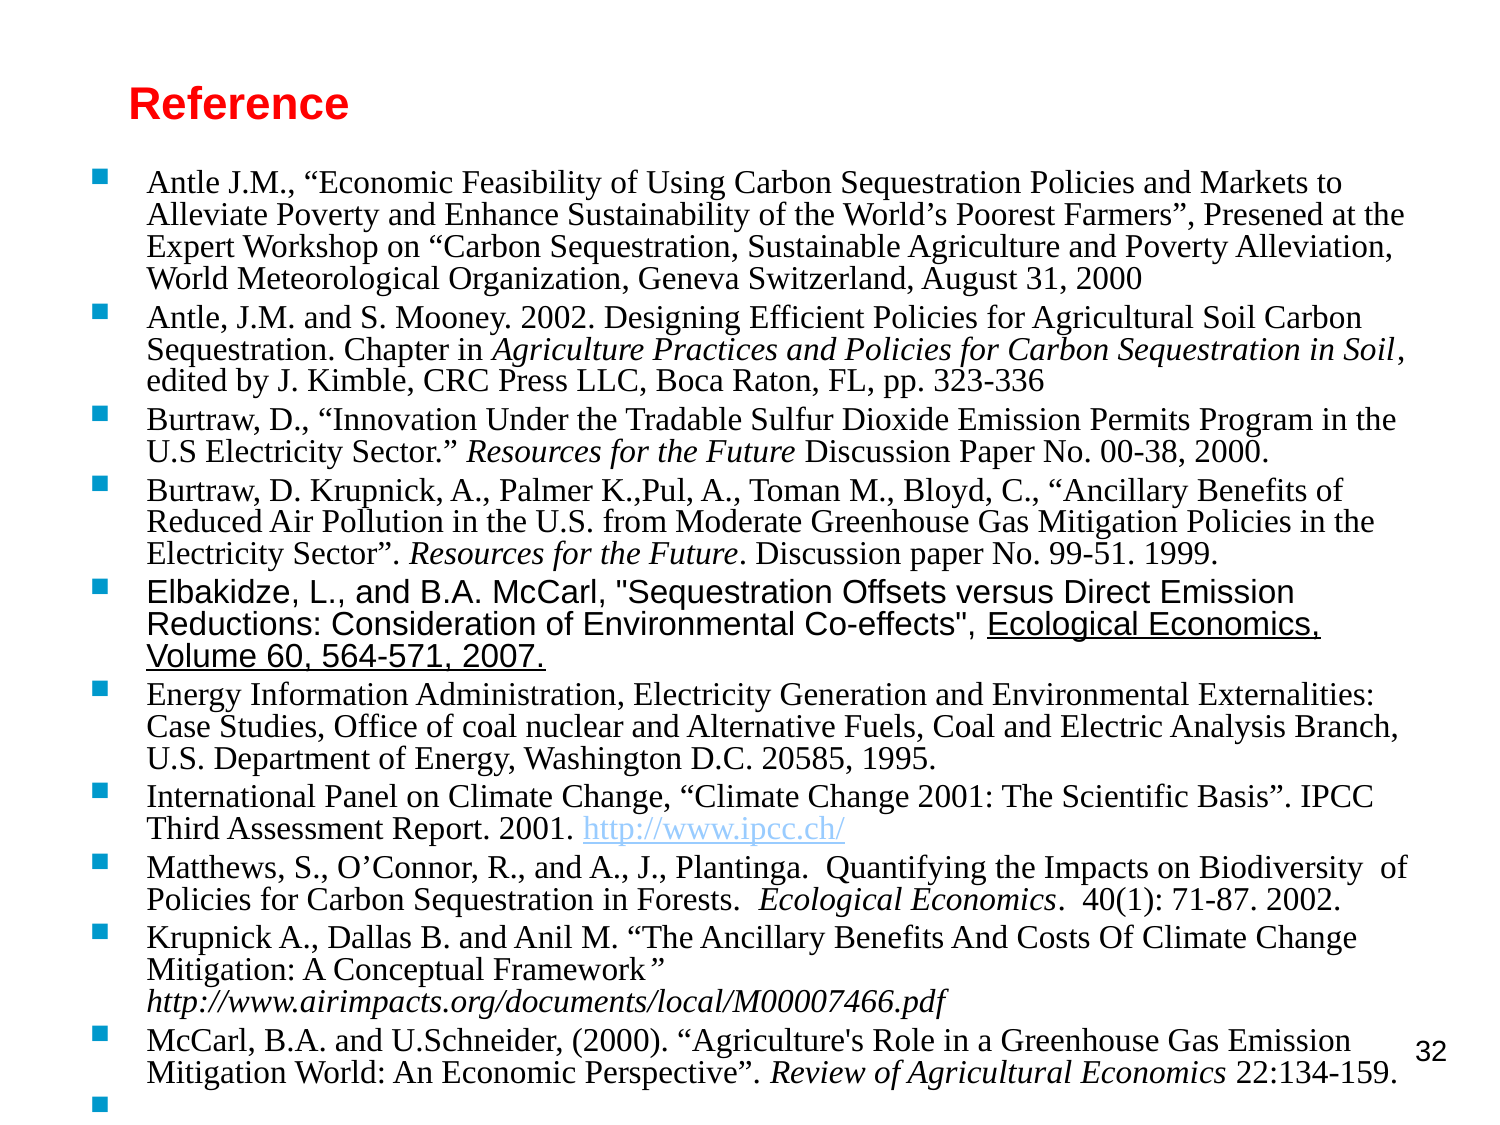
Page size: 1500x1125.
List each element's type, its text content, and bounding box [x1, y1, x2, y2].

list Antle J.M., “Economic Feasibility of Using Carbon Sequestration Policies and Markets to Alleviate Poverty and Enhance Sustainability of the World’s Poorest Farmers”, Presened at the Expert Workshop on “Carbon Sequestration, Sustainable Agriculture and Poverty Alleviation, World Meteorological Organization, Geneva Switzerland, August 31, 2000 Antle, J.M. and S. Mooney. 2002. Designing Efficient Policies for Agricultural Soil Carbon Sequestration. Chapter in Agriculture Practices and Policies for Carbon Sequestration in Soil, edited by J. Kimble, CRC Press LLC, Boca Raton, FL, pp. 323-336 Burtraw, D., “Innovation Under the Tradable Sulfur Dioxide Emission Permits Program in the U.S Electricity Sector.” Resources for the Future Discussion Paper No. 00-38, 2000. Burtraw, D. Krupnick, A., Palmer K.,Pul, A., Toman M., Bloyd, C., “Ancillary Benefits of Reduced Air Pollution in the U.S. from Moderate Greenhouse Gas Mitigation Policies in the Electricity Sector”. Resources for the Future. Discussion paper No. 99-51. 1999. Elbakidze, L., and B.A. McCarl, "Sequestration Offsets versus Direct Emission Reductions: Consideration of Environmental Co-effects", Ecological Economics, Volume 60, 564-571, 2007. Energy Information Administration, Electricity Generation and Environmental Externalities: Case Studies, Office of coal nuclear and Alternative Fuels, Coal and Electric Analysis Branch, U.S. Department of Energy, Washington D.C. 20585, 1995. International Panel on Climate Change, “Climate Change 2001: The Scientific Basis”. IPCC Third Assessment Report. 2001. http://www.ipcc.ch/ Matthews, S., O’Connor, R., and A., J., Plantinga. Quantifying the Impacts on Biodiversity of Policies for Carbon Sequestration in Forests. Ecological Economics. 40(1): 71-87. 2002. Krupnick A., Dallas B. and Anil M. “The Ancillary Benefits And Costs Of Climate Change Mitigation: A Conceptual Framework” http://www.airimpacts.org/documents/local/M00007466.pdf McCarl, B.A. and U.Schneider, (2000). “Agriculture's Role in a Greenhouse Gas Emission Mitigation World: An Economic Perspective”. Review of Agricultural Economics 22:134-159. [75, 160, 1425, 1006]
slide_number 32 [1149, 1025, 1463, 1100]
title Reference [113, 7, 1389, 160]
